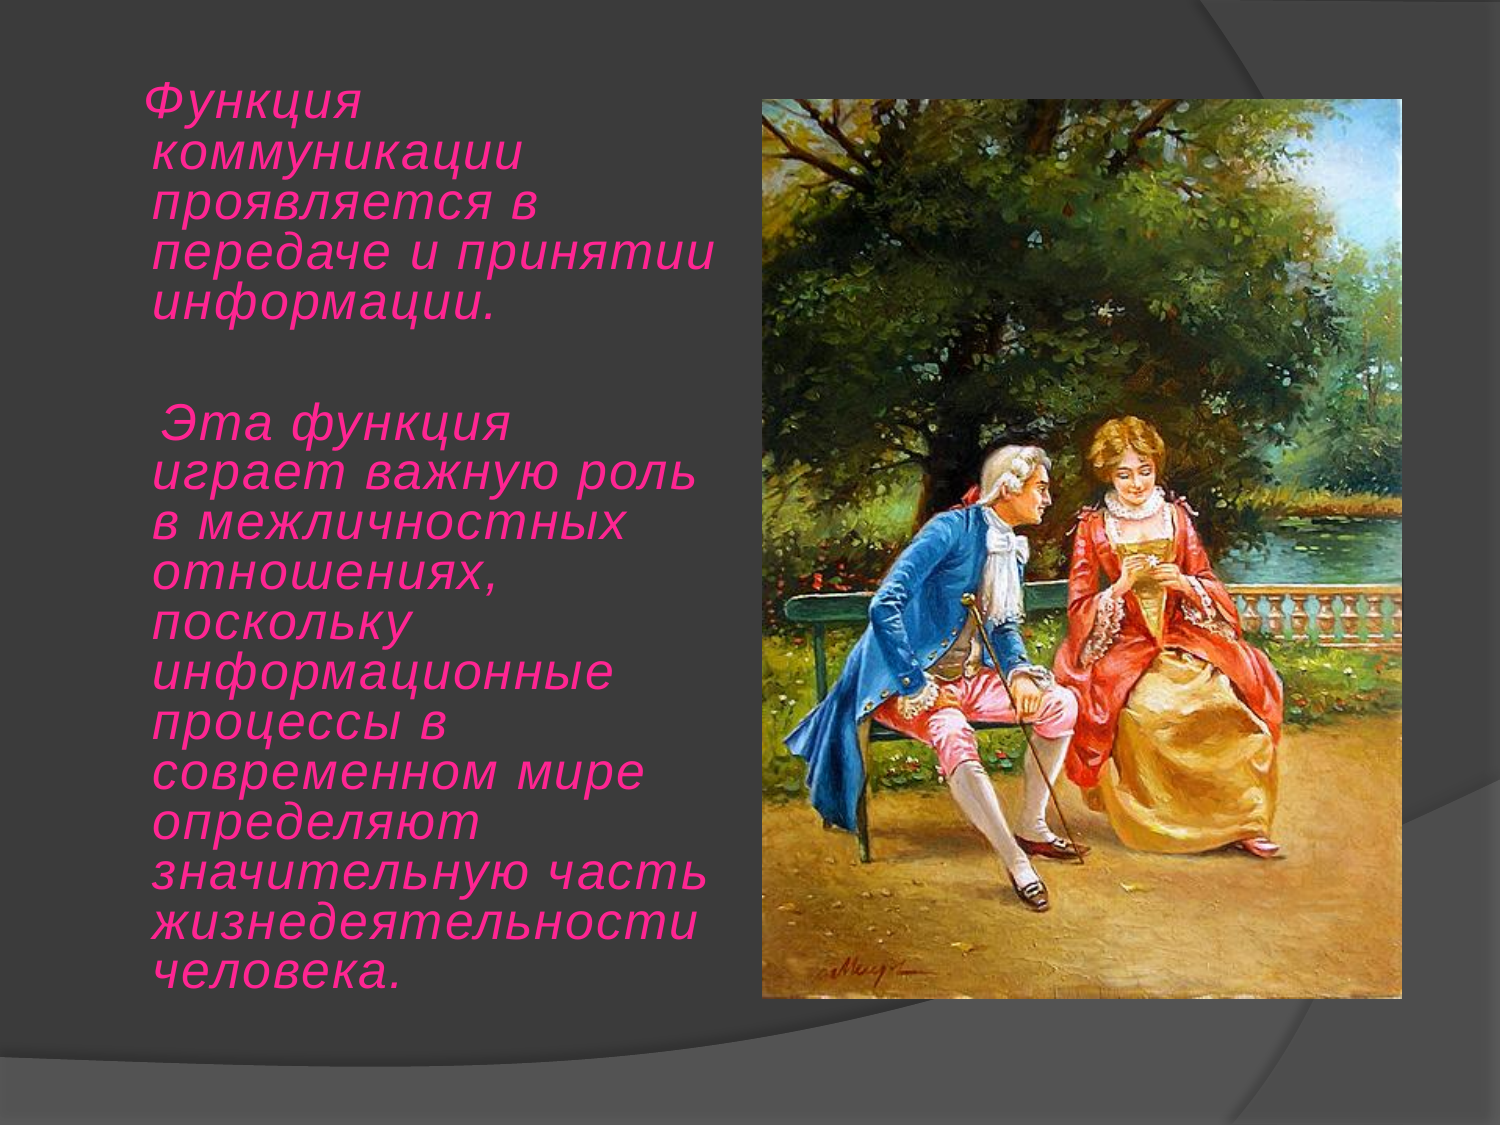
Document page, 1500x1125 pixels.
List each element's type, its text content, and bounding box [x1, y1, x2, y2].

list Функция коммуникации проявляется в передаче и принятии информации. Эта функция играет важную роль в межличностных отношениях, поскольку информационные процессы в современном мире определяют значительную часть жизнедеятельности человека. [75, 66, 739, 1059]
picture [762, 99, 1402, 999]
